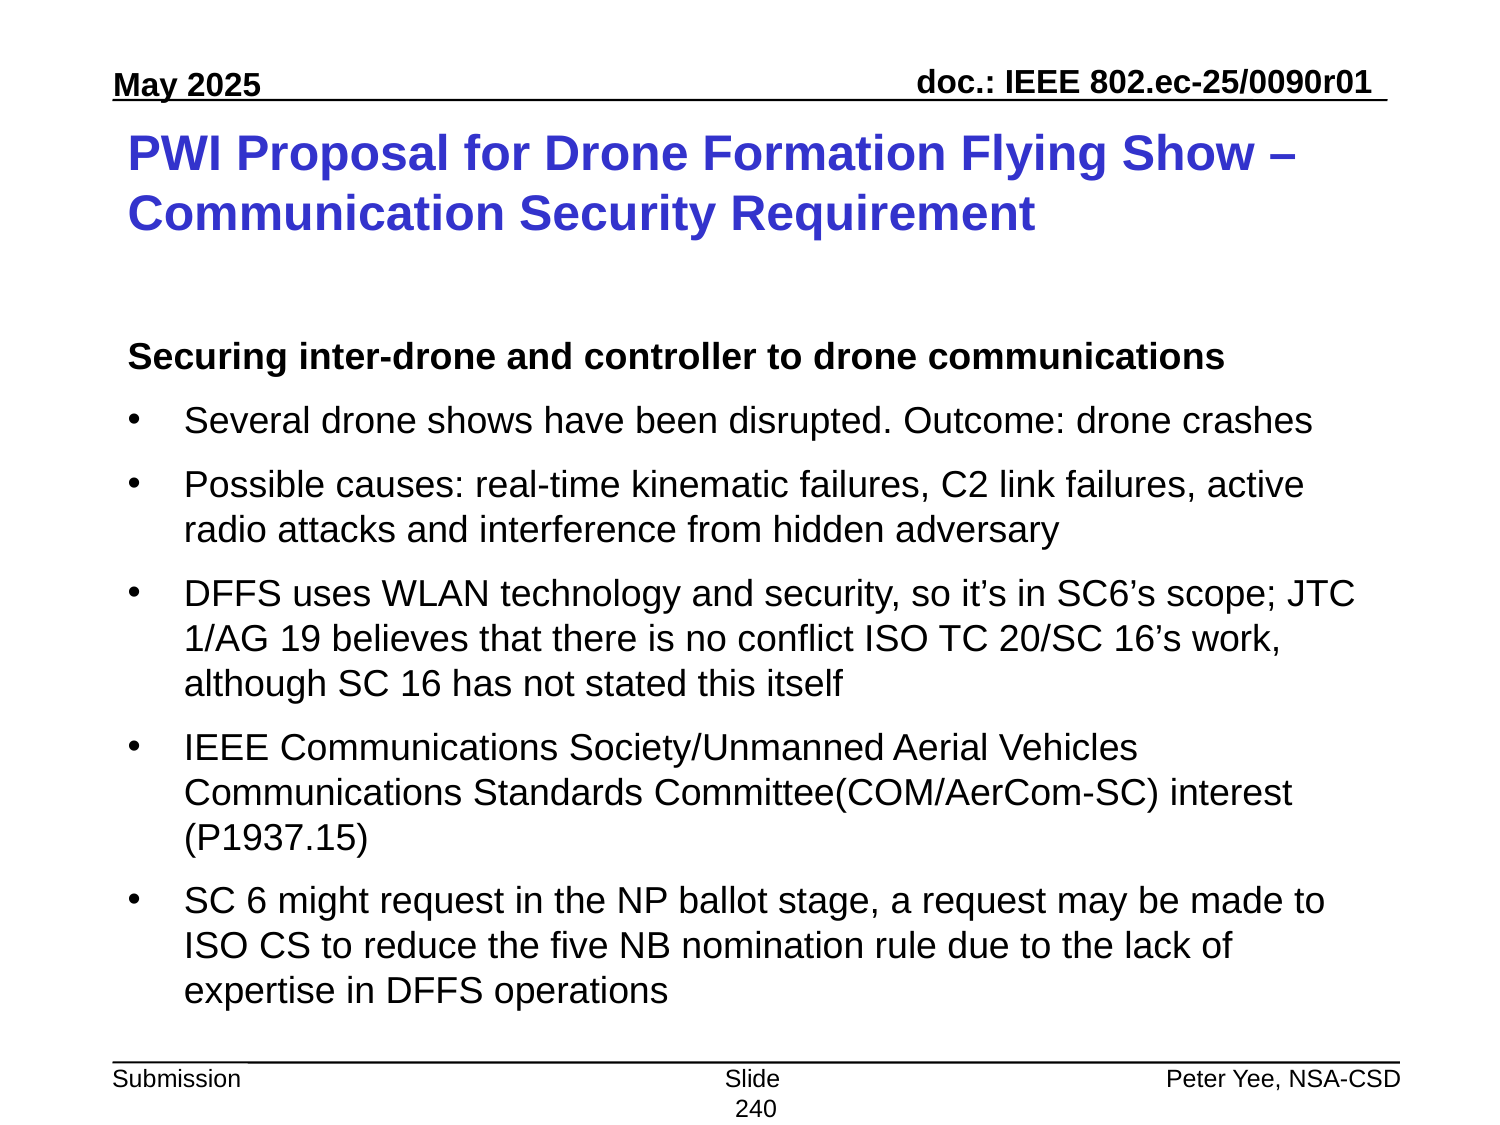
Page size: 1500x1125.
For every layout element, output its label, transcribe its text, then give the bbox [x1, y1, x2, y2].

slide_number Slide 240 [709, 1061, 803, 1093]
footer Peter Yee, NSA-CSD [1164, 1061, 1402, 1093]
title PWI Proposal for Drone Formation Flying Show – Communication Security Requirement [112, 112, 1388, 288]
list Securing inter-drone and controller to drone communications Several drone shows have been disrupted. Outcome: drone crashes Possible causes: real-time kinematic failures, C2 link failures, active radio attacks and interference from hidden adversary DFFS uses WLAN technology and security, so it’s in SC6’s scope; JTC 1/AG 19 believes that there is no conflict ISO TC 20/SC 16’s work, although SC 16 has not stated this itself IEEE Communications Society/Unmanned Aerial Vehicles Communications Standards Committee(COM/AerCom-SC) interest (P1937.15) SC 6 might request in the NP ballot stage, a request may be made to ISO CS to reduce the five NB nomination rule due to the lack of expertise in DFFS operations [112, 324, 1388, 1000]
